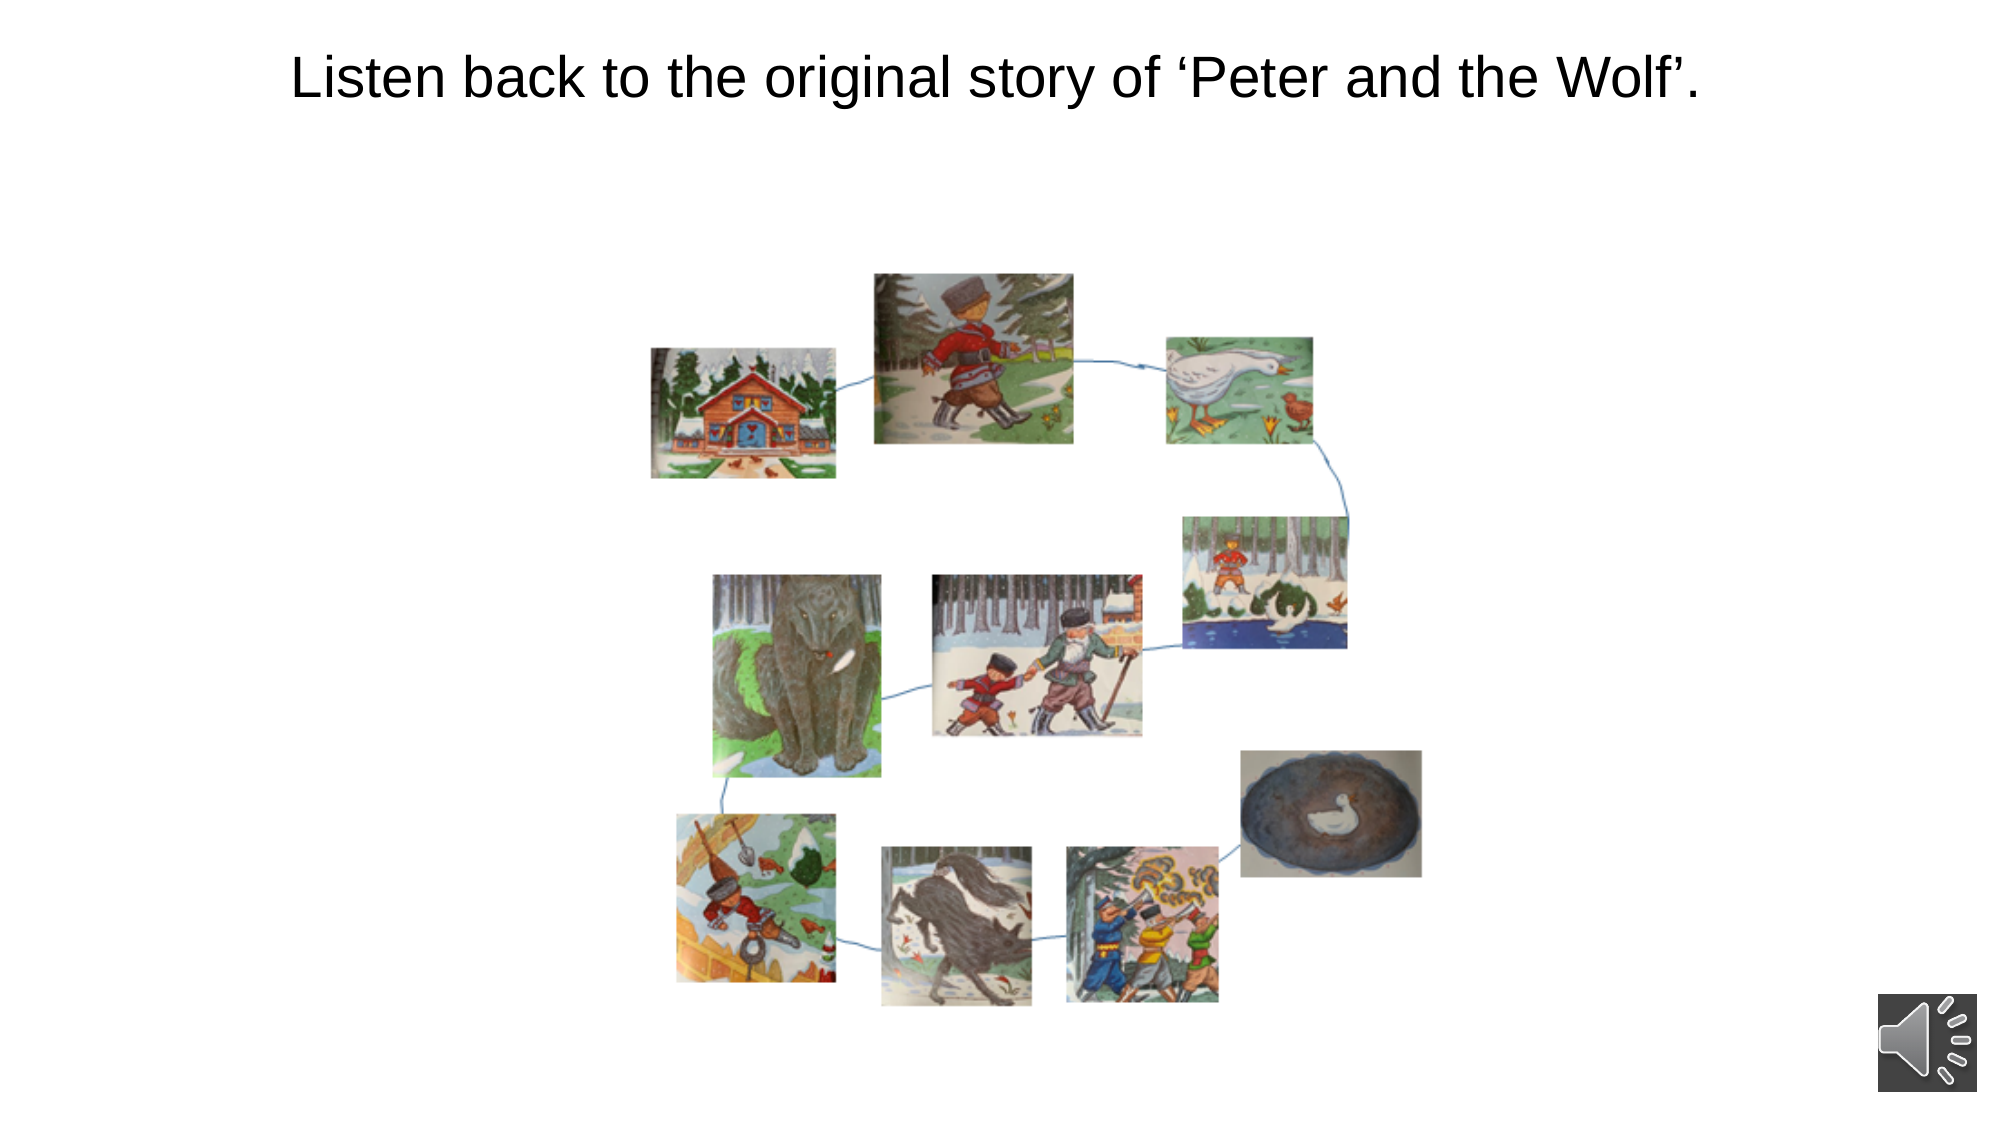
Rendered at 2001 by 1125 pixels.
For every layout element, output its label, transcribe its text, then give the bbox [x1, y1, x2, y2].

picture [597, 216, 1493, 1021]
text_box Listen back to the original story of ‘Peter and the Wolf’. [87, 32, 1908, 117]
picture [1877, 992, 1978, 1093]
